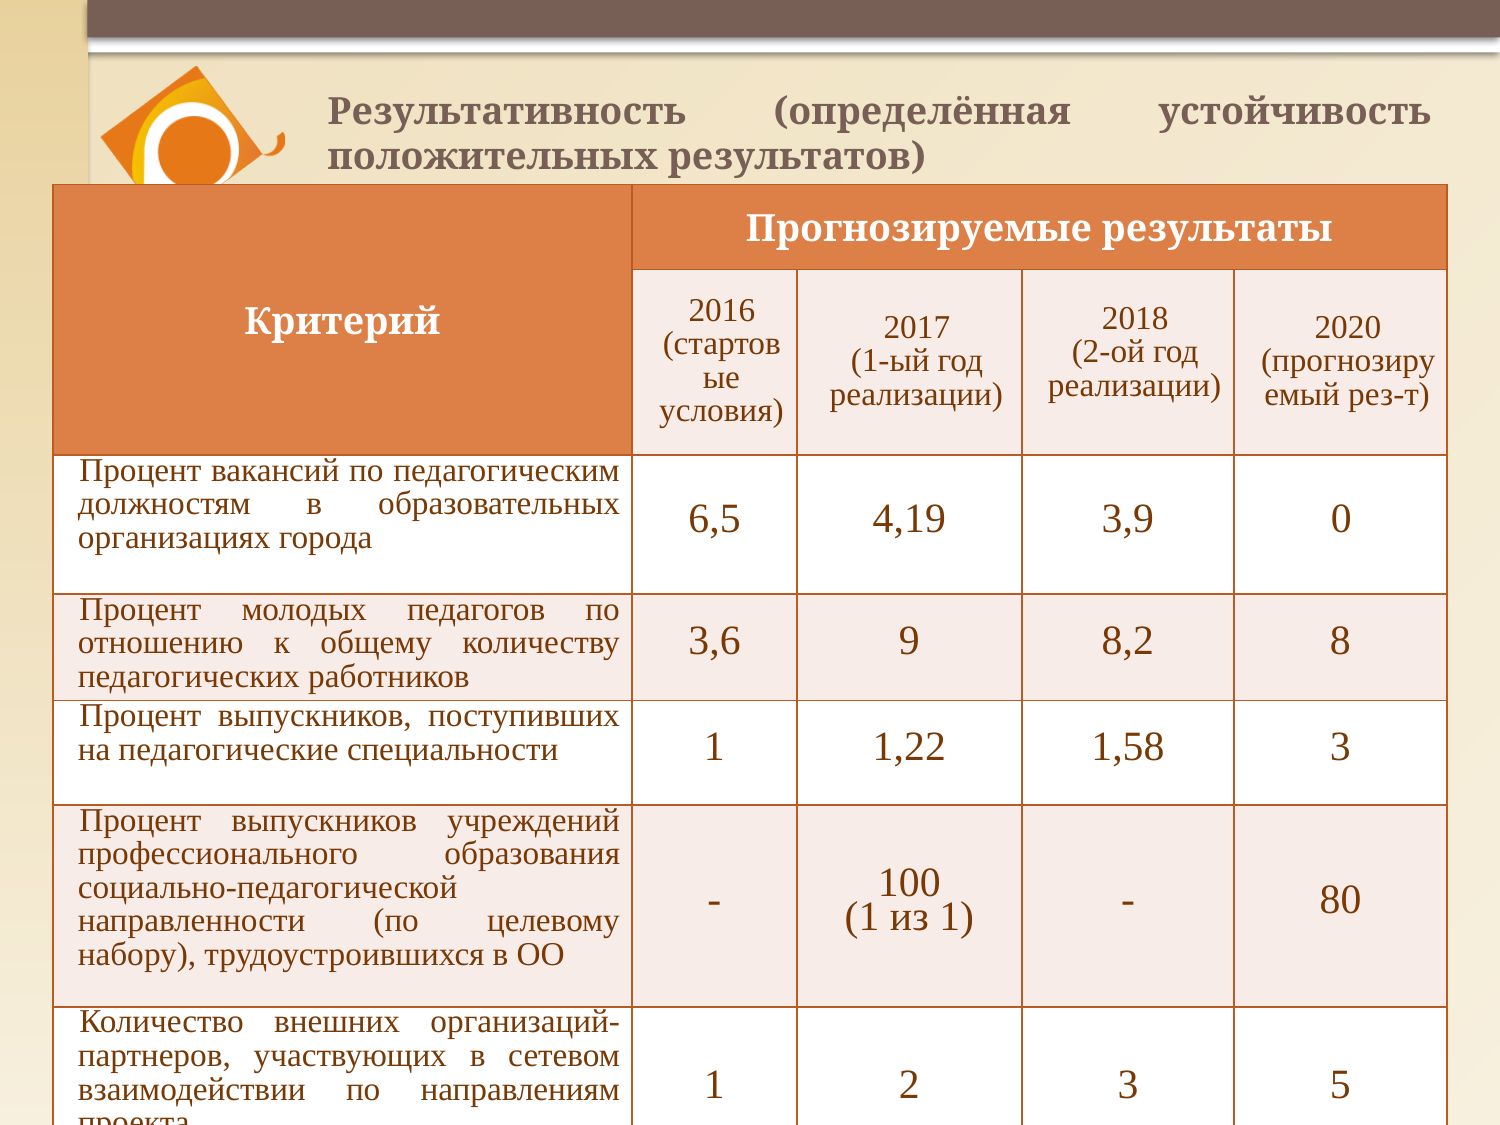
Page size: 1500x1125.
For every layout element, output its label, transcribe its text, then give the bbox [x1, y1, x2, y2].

table_cell 3 [1023, 1008, 1233, 1125]
table_cell 1 [633, 701, 796, 804]
table_cell 8 [1235, 595, 1446, 700]
title Результативность (определённая устойчивость положительных результатов) [312, 87, 1447, 184]
table_cell 1,22 [798, 701, 1021, 804]
table_cell 6,5 [633, 456, 796, 593]
table_cell - [633, 806, 796, 1006]
table_cell 1 [633, 1008, 796, 1125]
table_cell 8,2 [1023, 595, 1233, 700]
table_cell 2020 (прогнозируемый рез-т) [1235, 270, 1446, 454]
table_cell 2017 (1-ый год реализации) [798, 270, 1021, 454]
table_cell 3,9 [1023, 456, 1233, 593]
table_cell 100 (1 из 1) [798, 806, 1021, 1006]
table_cell Количество внешних организаций-партнеров, участвующих в сетевом взаимодействии по направлениям проекта [54, 1008, 631, 1125]
table_cell 1,58 [1023, 701, 1233, 804]
table_cell 3 [1235, 701, 1446, 804]
table_cell 2016 (стартовые условия) [633, 270, 796, 454]
table_cell Процент вакансий по педагогическим должностям в образовательных организациях города [54, 456, 631, 593]
table_cell - [1023, 806, 1233, 1006]
table_cell 4,19 [798, 456, 1021, 593]
table_cell 2018 (2-ой год реализации) [1023, 270, 1233, 454]
table_cell 0 [1235, 456, 1446, 593]
table_cell Процент выпускников учреждений профессионального образования социально-педагогической направленности (по целевому набору), трудоустроившихся в ОО [54, 806, 631, 1006]
table_cell 3,6 [633, 595, 796, 700]
picture [99, 65, 285, 227]
table_cell Процент выпускников, поступивших на педагогические специальности [54, 701, 631, 804]
table_cell 2 [798, 1008, 1021, 1125]
table_cell Процент молодых педагогов по отношению к общему количеству педагогических работников [54, 595, 631, 700]
table_cell 5 [1235, 1008, 1446, 1125]
table_header Прогнозируемые результаты [633, 185, 1446, 269]
table_cell 80 [1235, 806, 1446, 1006]
table_header Критерий [54, 185, 631, 454]
table_cell 9 [798, 595, 1021, 700]
